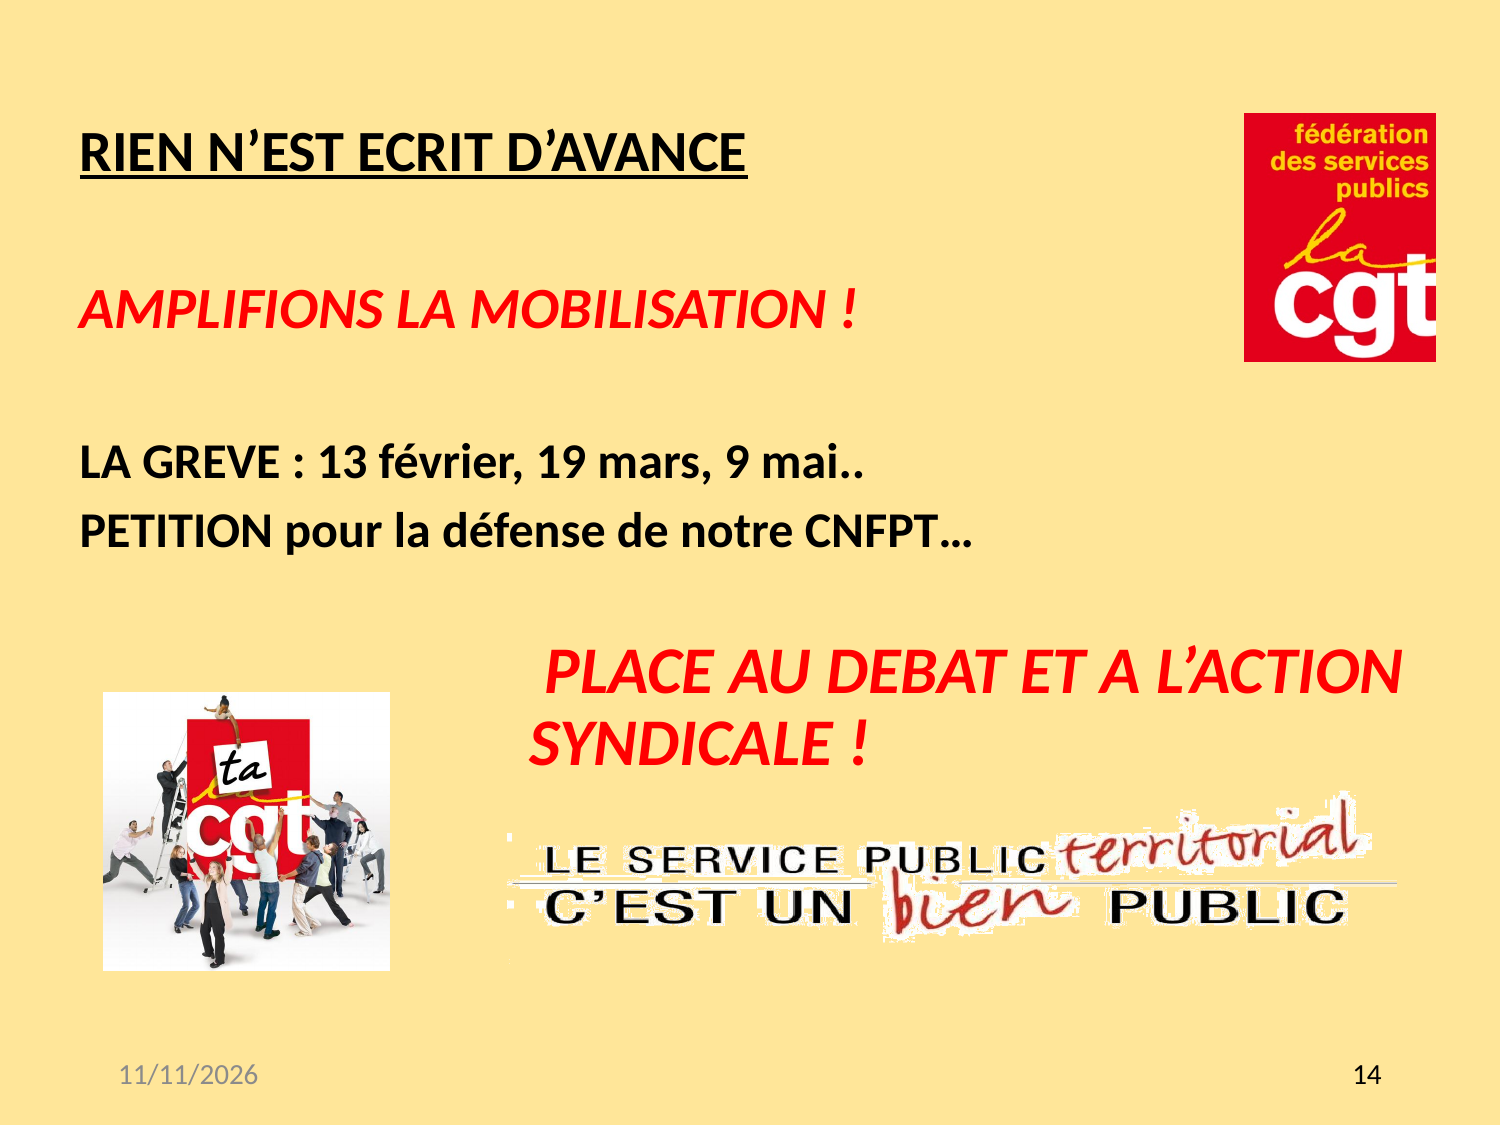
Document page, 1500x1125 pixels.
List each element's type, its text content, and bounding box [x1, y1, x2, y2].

picture [507, 786, 1397, 981]
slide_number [103, 1059, 441, 1103]
slide_number 14 [1059, 1059, 1397, 1103]
text_box RIEN N’EST ECRIT D’AVANCE AMPLIFIONS LA MOBILISATION ! LA GREVE : 13 février, 19 mars, 9 mai.. PETITION pour la défense de notre CNFPT… PLACE AU DEBAT ET A L’ACTION SYNDICALE ! [64, 113, 1436, 1059]
picture [103, 692, 390, 971]
picture [1244, 113, 1436, 362]
